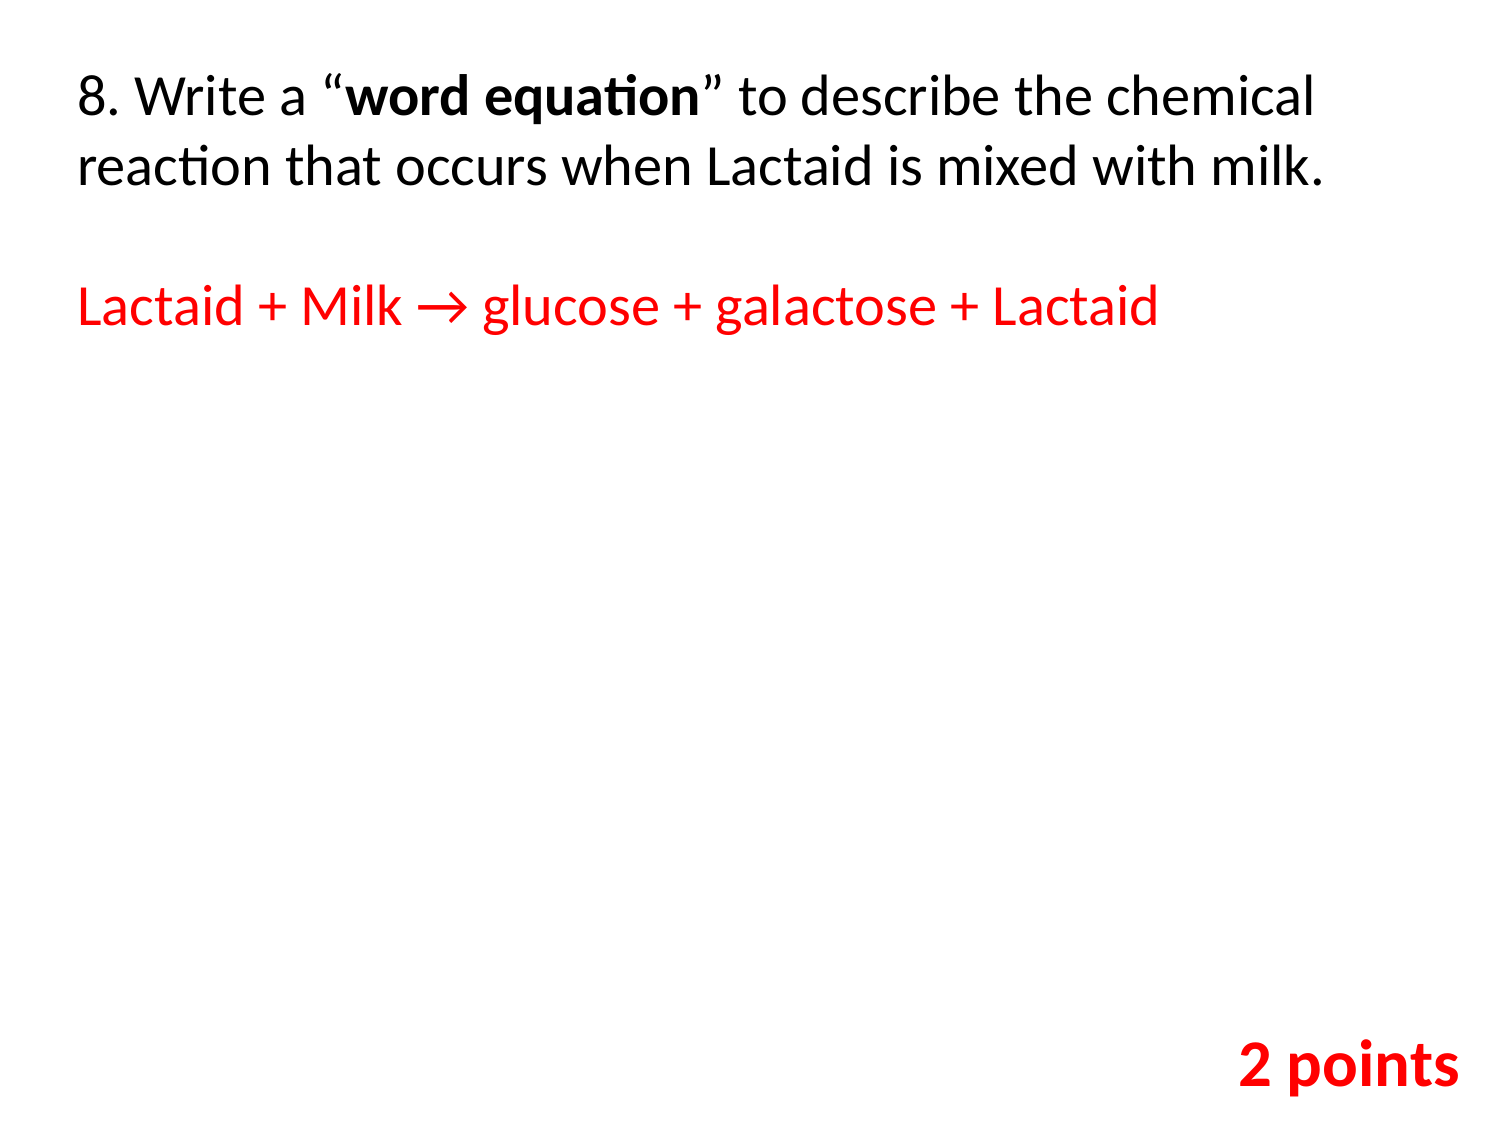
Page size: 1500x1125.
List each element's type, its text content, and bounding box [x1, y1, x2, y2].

text_box 2 points [1137, 1012, 1475, 1108]
text_box 8. Write a “word equation” to describe the chemical reaction that occurs when Lactaid is mixed with milk. Lactaid + Milk → glucose + galactose + Lactaid [62, 50, 1438, 460]
